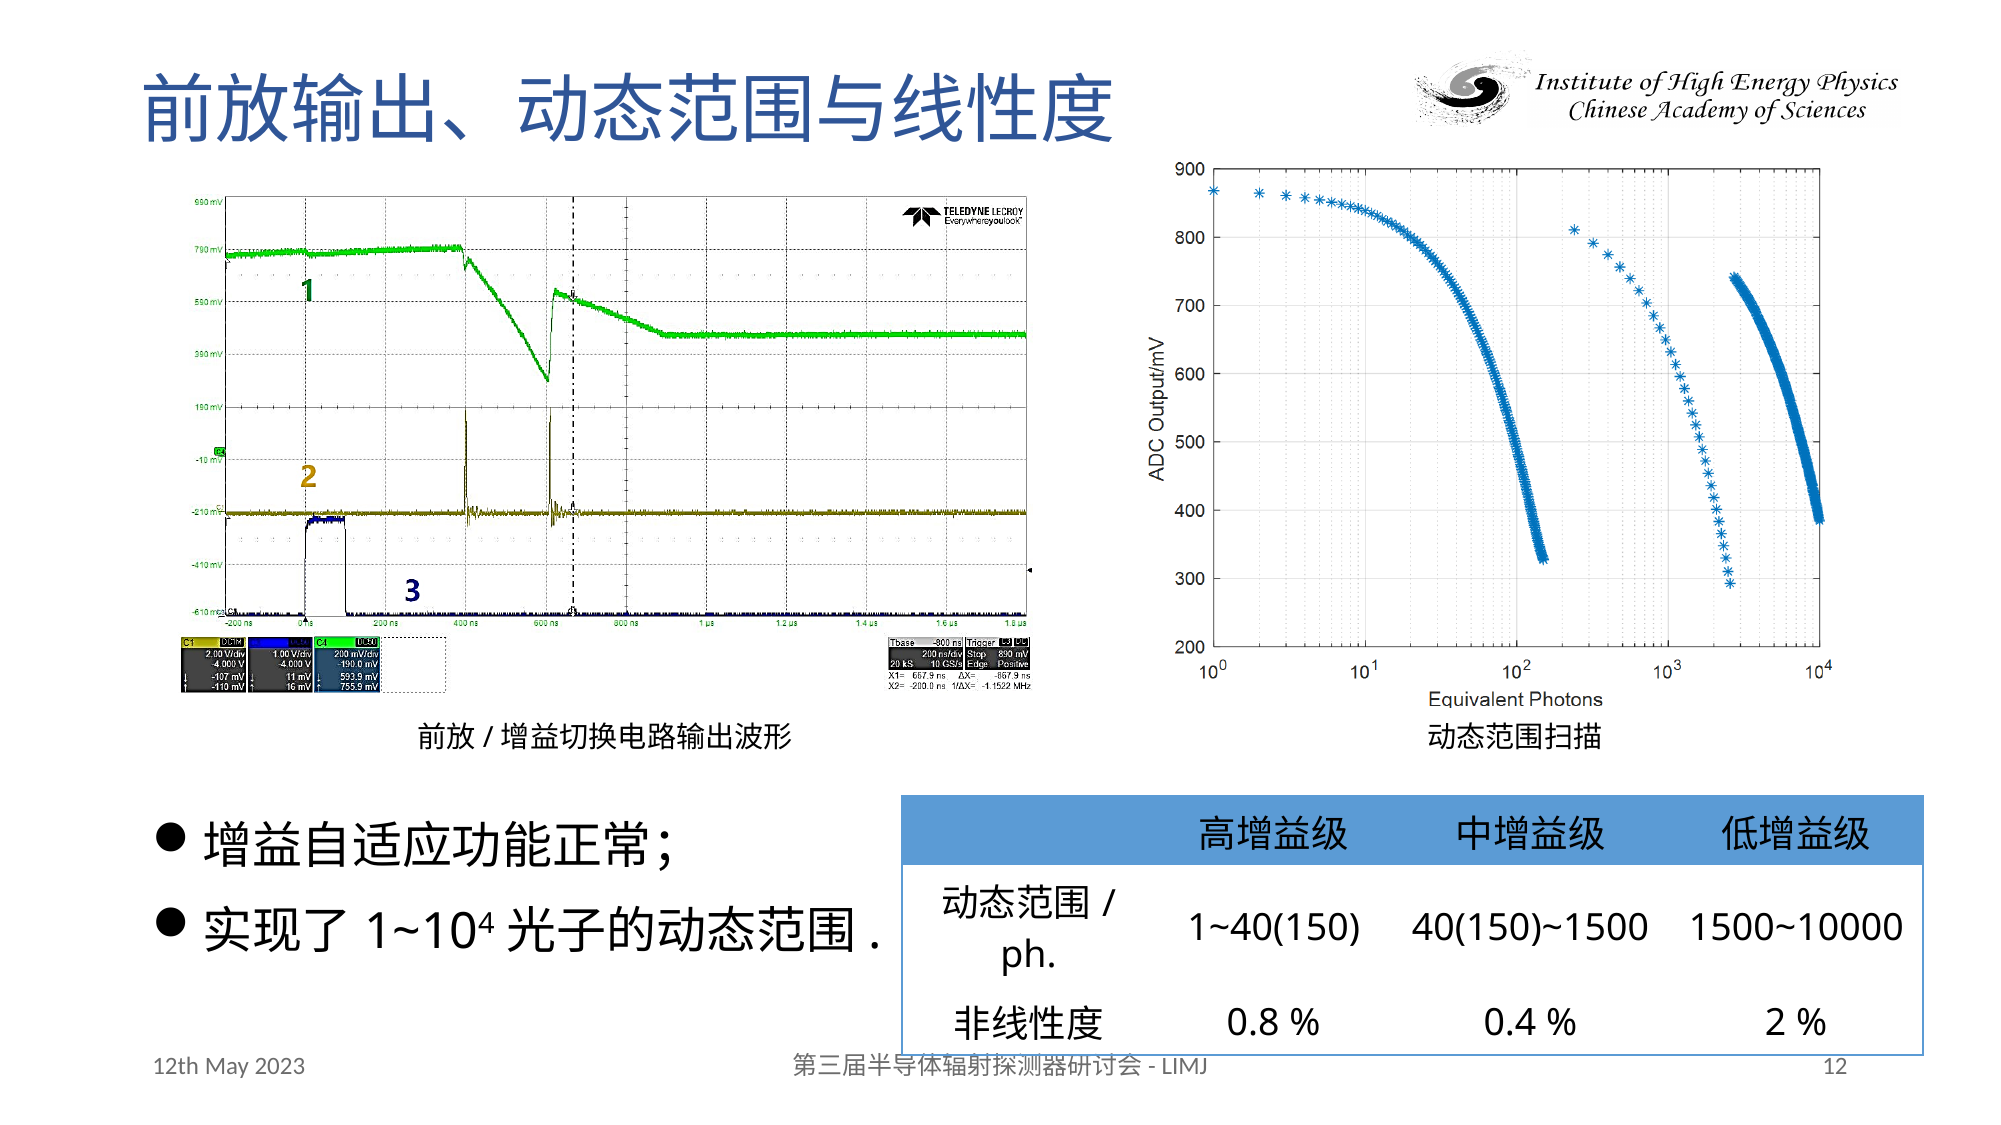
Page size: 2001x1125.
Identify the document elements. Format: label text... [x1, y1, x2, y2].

table_header 中增益级 [1392, 797, 1669, 865]
table_header 低增益级 [1669, 797, 1922, 865]
picture [1144, 156, 1849, 708]
table_cell 40(150)~1500 [1392, 865, 1669, 986]
title 前放输出、动态范围与线性度 [125, 48, 1356, 177]
table_cell 0.8 % [1156, 986, 1392, 1054]
slide_number 12 [1412, 1056, 1863, 1103]
table_cell 1~40(150) [1156, 865, 1392, 986]
table_cell 非线性度 [903, 986, 1156, 1054]
table_cell 2 % [1669, 986, 1922, 1054]
table_cell 1500~10000 [1669, 865, 1922, 986]
picture [178, 194, 1033, 693]
text_box 前放/增益切换电路输出波形 [396, 710, 815, 761]
picture [1412, 48, 1901, 128]
table_header 高增益级 [1156, 797, 1392, 865]
table_cell 0.4 % [1392, 986, 1669, 1054]
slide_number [137, 1042, 588, 1103]
table_cell 动态范围/ph. [903, 865, 1156, 986]
footer 第三届半导体辐射探测器研讨会- LIMJ [662, 1042, 1338, 1103]
text_box 增益自适应功能正常； 实现了1~104光子的动态范围. [137, 806, 902, 967]
text_box 动态范围扫描 [1306, 710, 1724, 761]
table_header [903, 797, 1156, 865]
